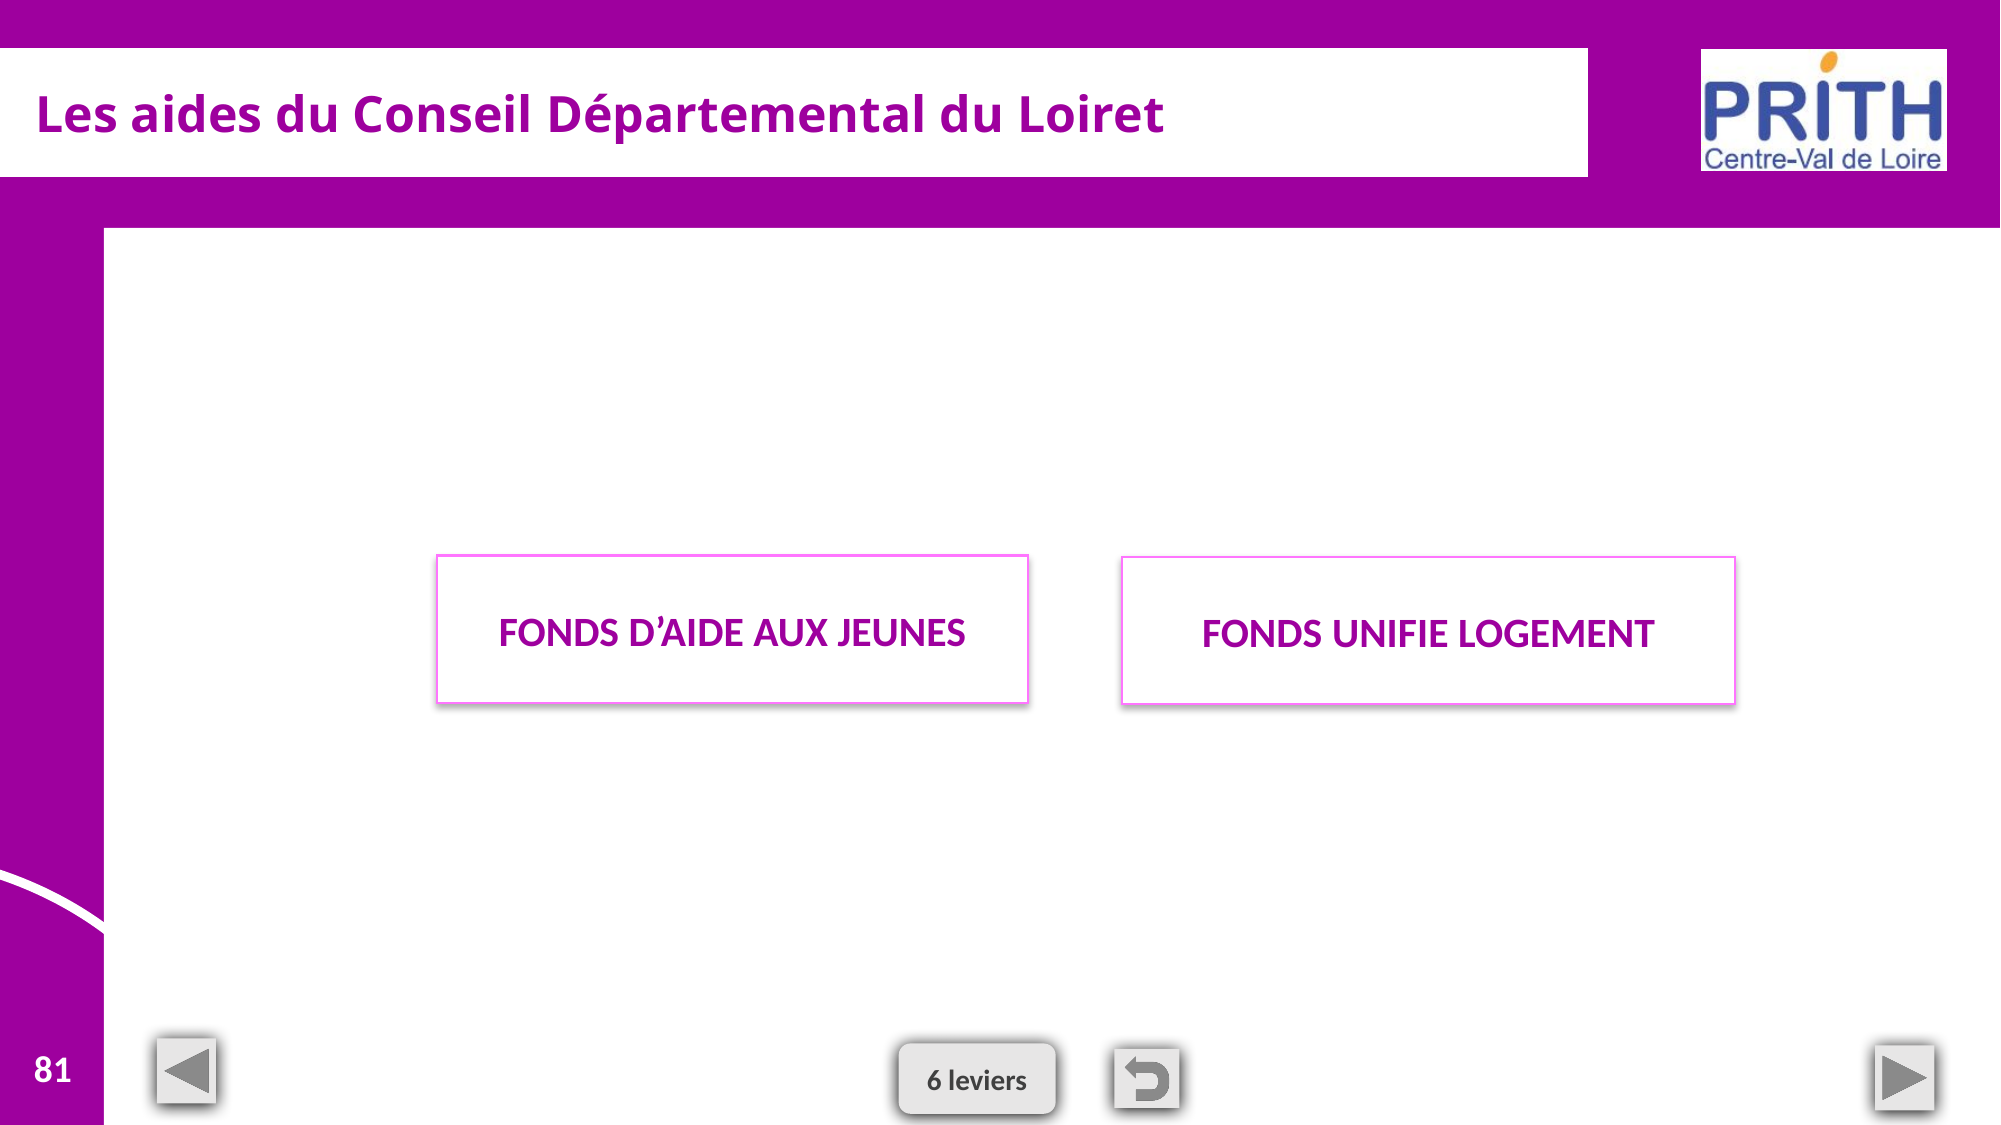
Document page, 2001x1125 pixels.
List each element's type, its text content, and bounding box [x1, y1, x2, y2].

text_box FONDS D’AIDE AUX JEUNES [436, 554, 1029, 704]
text_box 81 [19, 1037, 92, 1098]
picture [1701, 49, 1947, 171]
text_box [103, 227, 2000, 1125]
text_box Les aides du Conseil Départemental du Loiret [0, 75, 1581, 151]
text_box [0, 48, 1588, 177]
text_box FONDS UNIFIE LOGEMENT [1121, 556, 1736, 705]
text_box 6 leviers [897, 1042, 1057, 1115]
text_box [1874, 1044, 1935, 1111]
text_box [156, 1037, 217, 1104]
text_box [0, 0, 2000, 925]
text_box [1113, 1048, 1180, 1109]
text_box [0, 874, 228, 1125]
